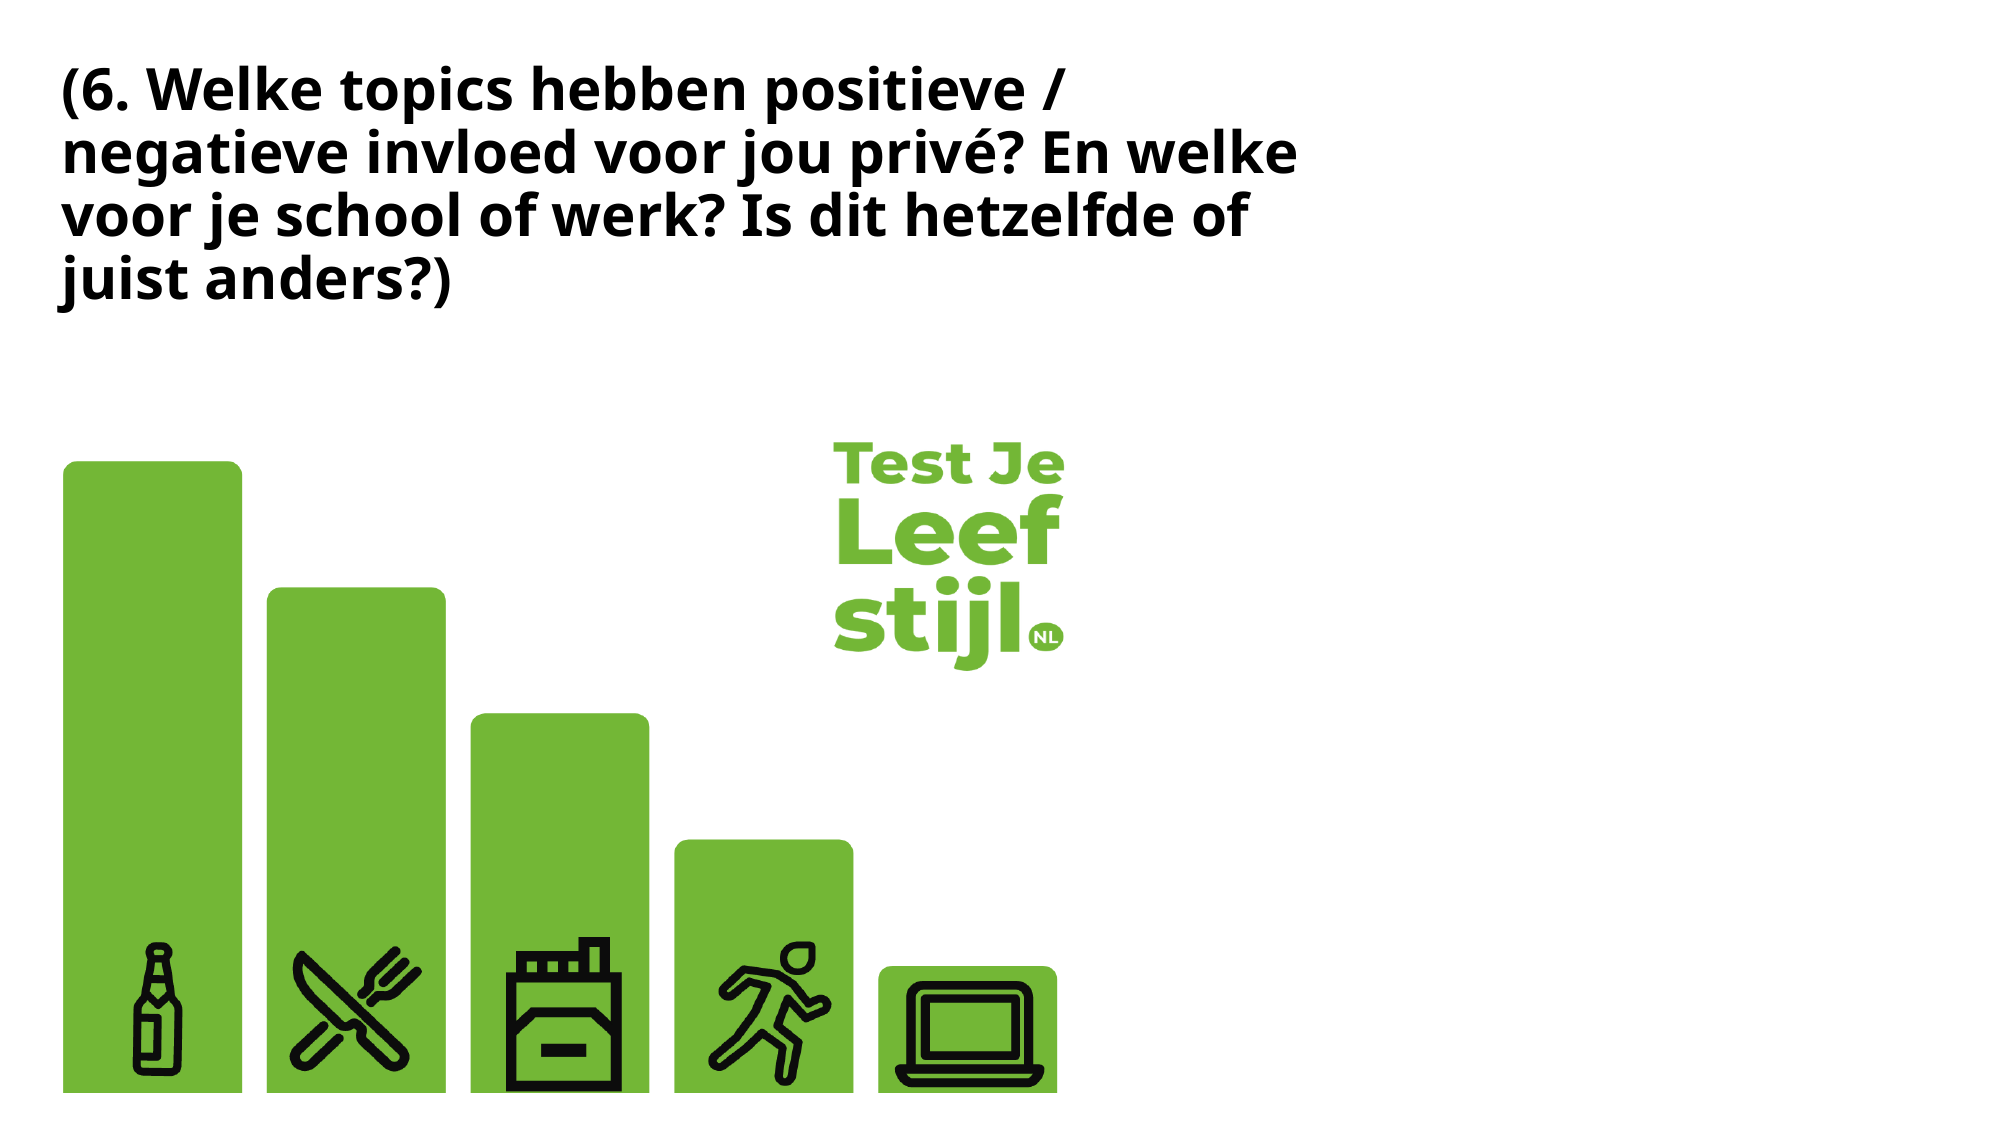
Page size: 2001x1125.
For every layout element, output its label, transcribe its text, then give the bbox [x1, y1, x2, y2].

picture [19, 356, 1108, 1102]
list (6. Welke topics hebben positieve / negatieve invloed voor jou privé? En welke voor je school of werk? Is dit hetzelfde of juist anders?) [46, 53, 1368, 767]
